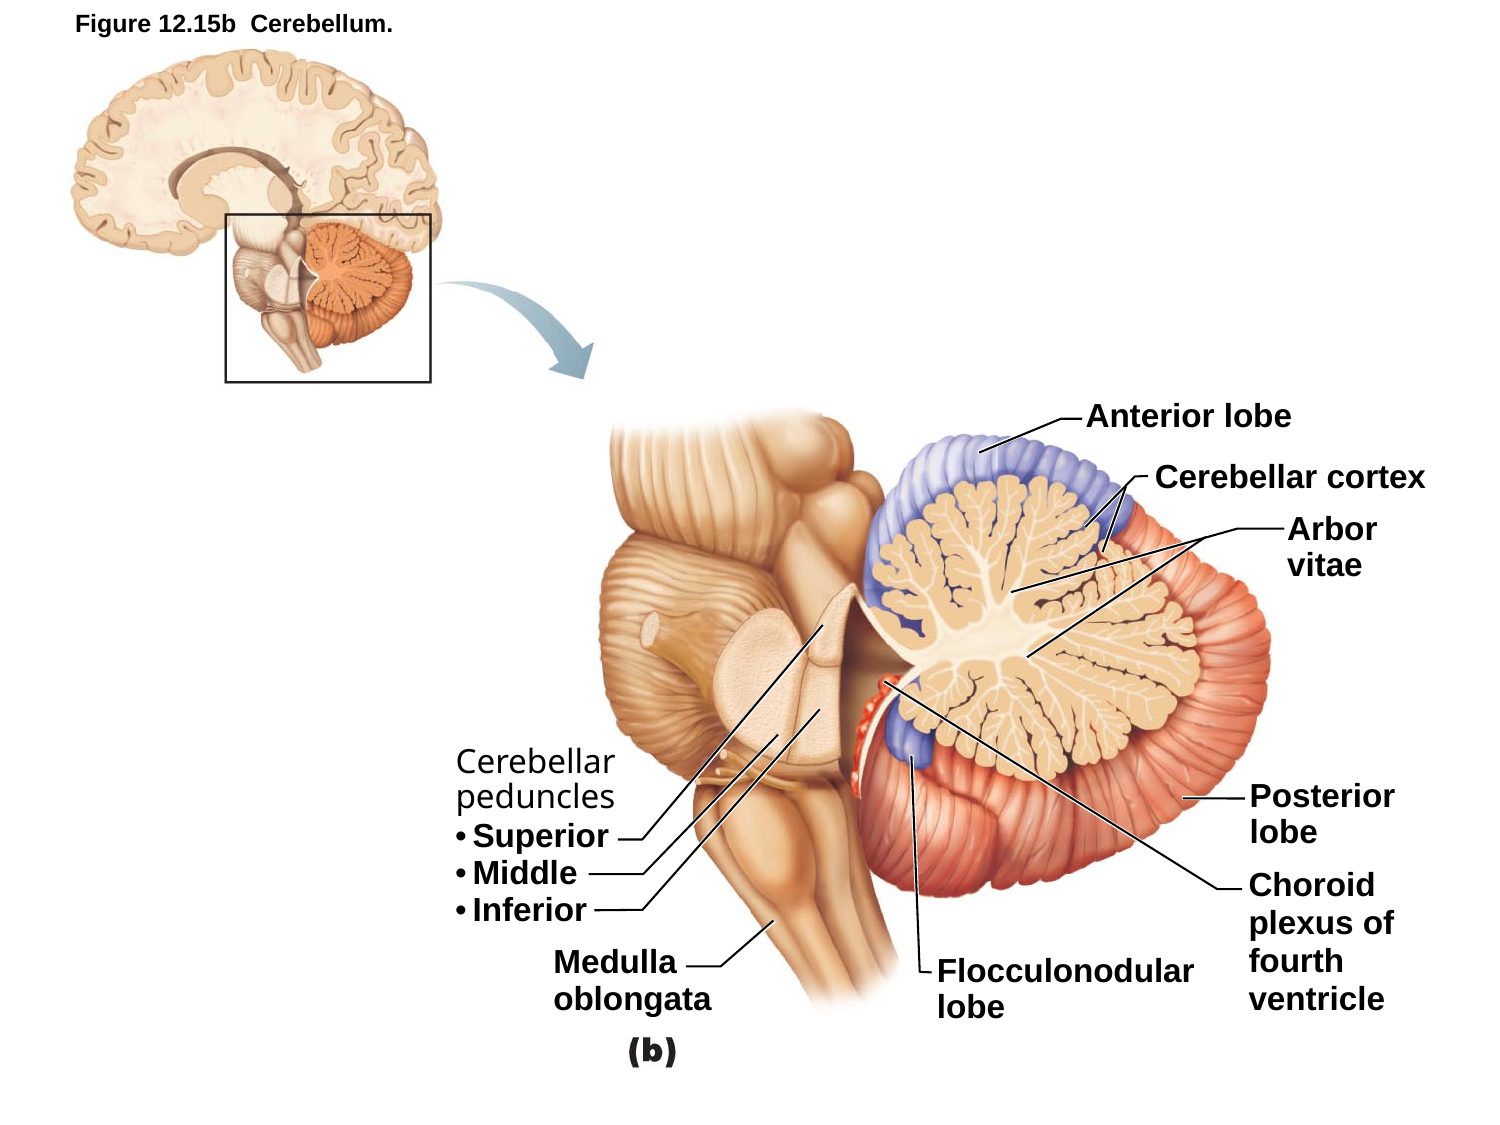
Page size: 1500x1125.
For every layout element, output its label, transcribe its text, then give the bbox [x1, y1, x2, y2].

text_box Figure 12.15b Cerebellum. [0, 0, 1500, 45]
picture [60, 39, 1442, 1070]
